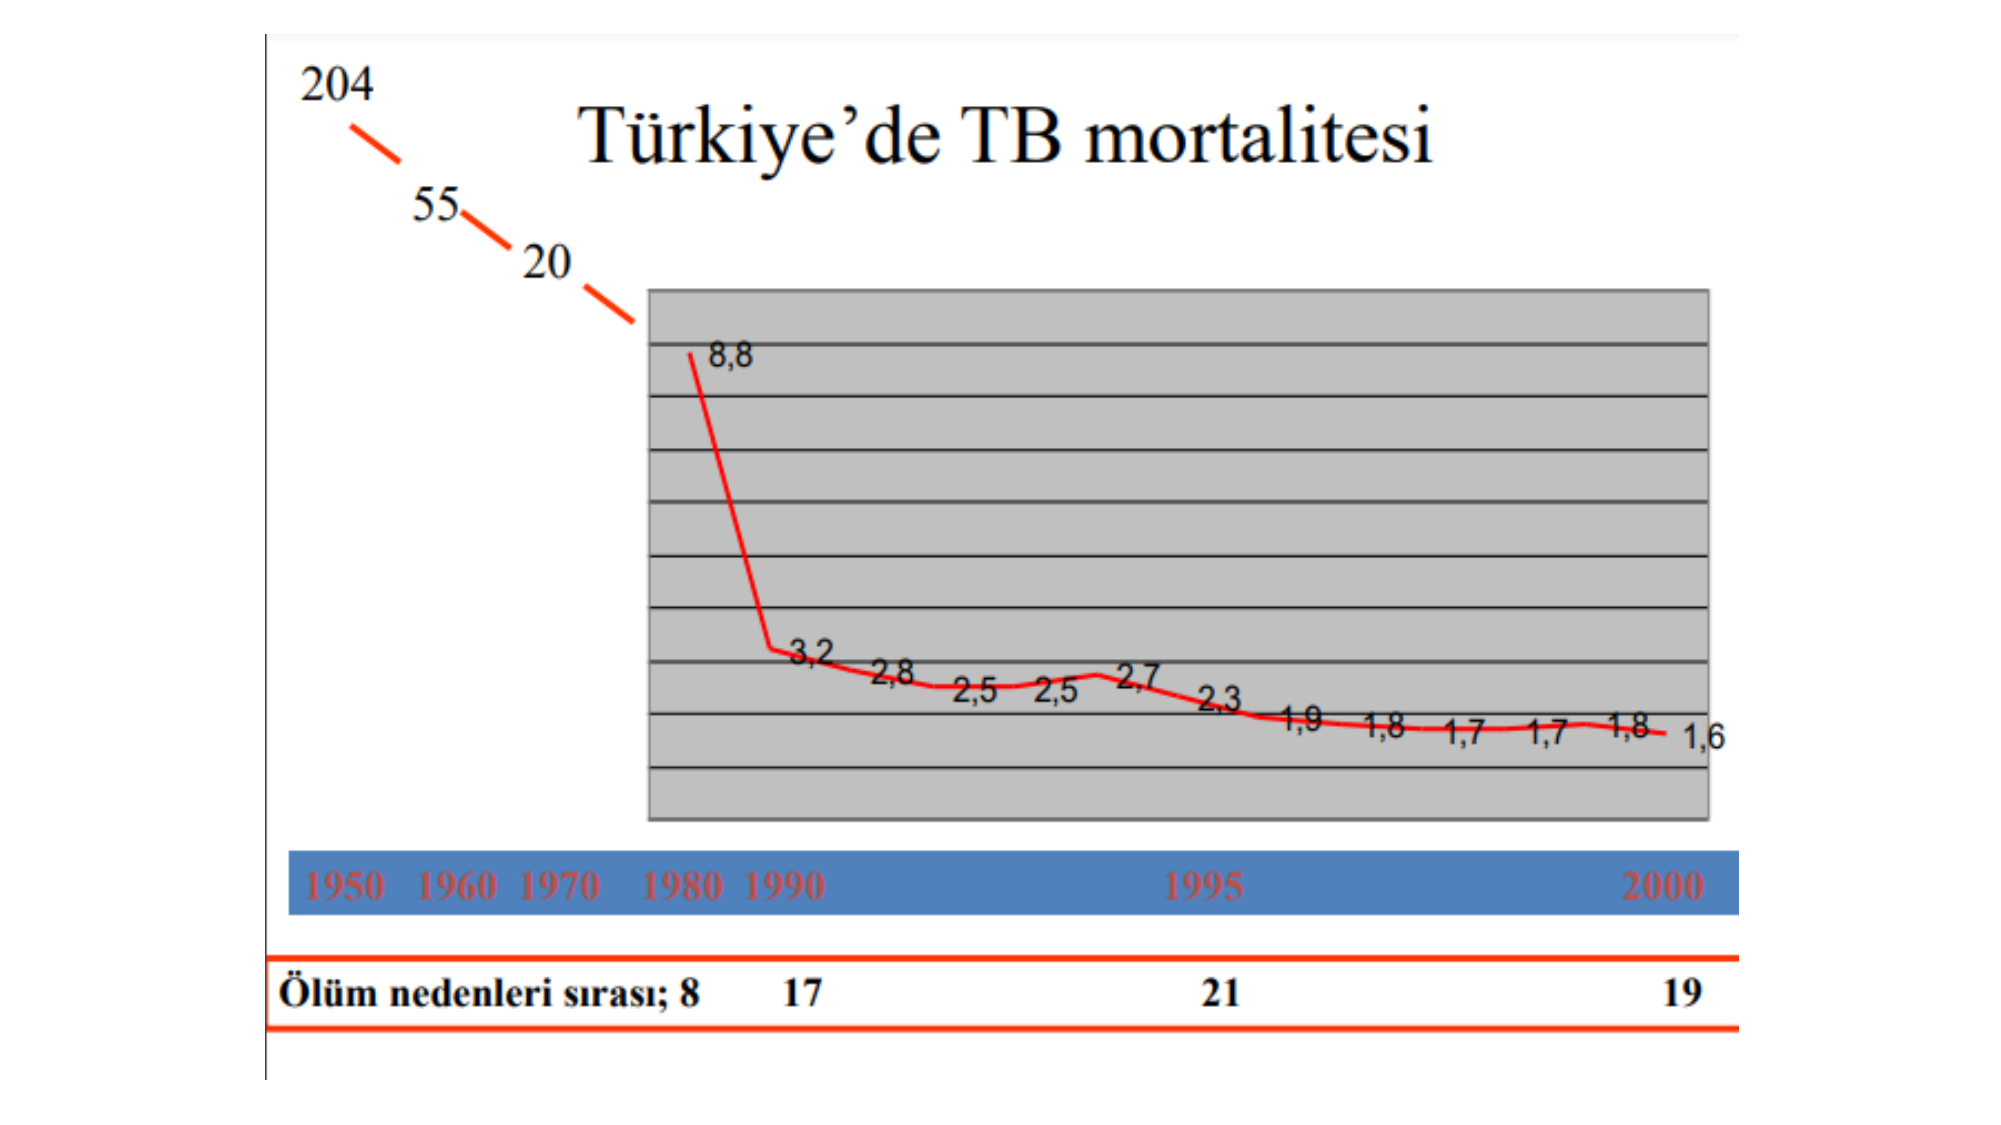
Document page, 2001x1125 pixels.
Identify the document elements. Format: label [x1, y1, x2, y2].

picture [265, 34, 1739, 1080]
